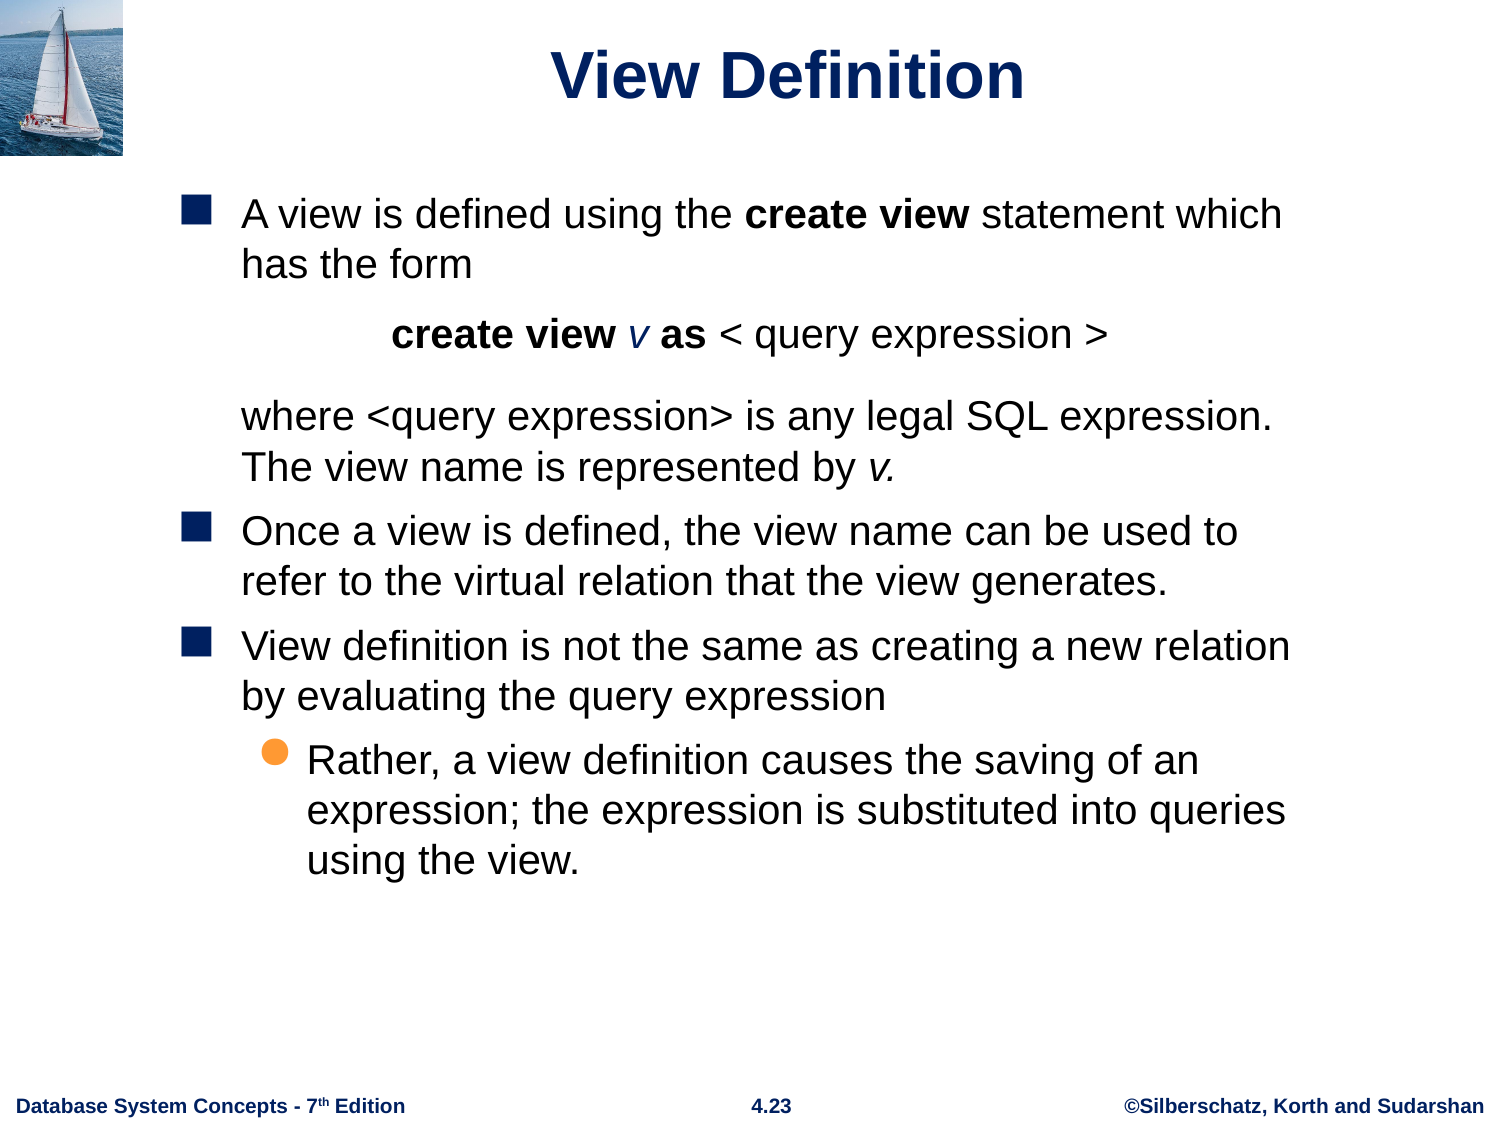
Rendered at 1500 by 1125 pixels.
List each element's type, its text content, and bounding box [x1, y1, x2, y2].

list A view is defined using the create view statement which has the form create view v as < query expression > where <query expression> is any legal SQL expression. The view name is represented by v. Once a view is defined, the view name can be used to refer to the virtual relation that the view generates. View definition is not the same as creating a new relation by evaluating the query expression Rather, a view definition causes the saving of an expression; the expression is substituted into queries using the view. [169, 179, 1350, 979]
picture [0, 0, 123, 156]
title View Definition [125, 18, 1452, 120]
